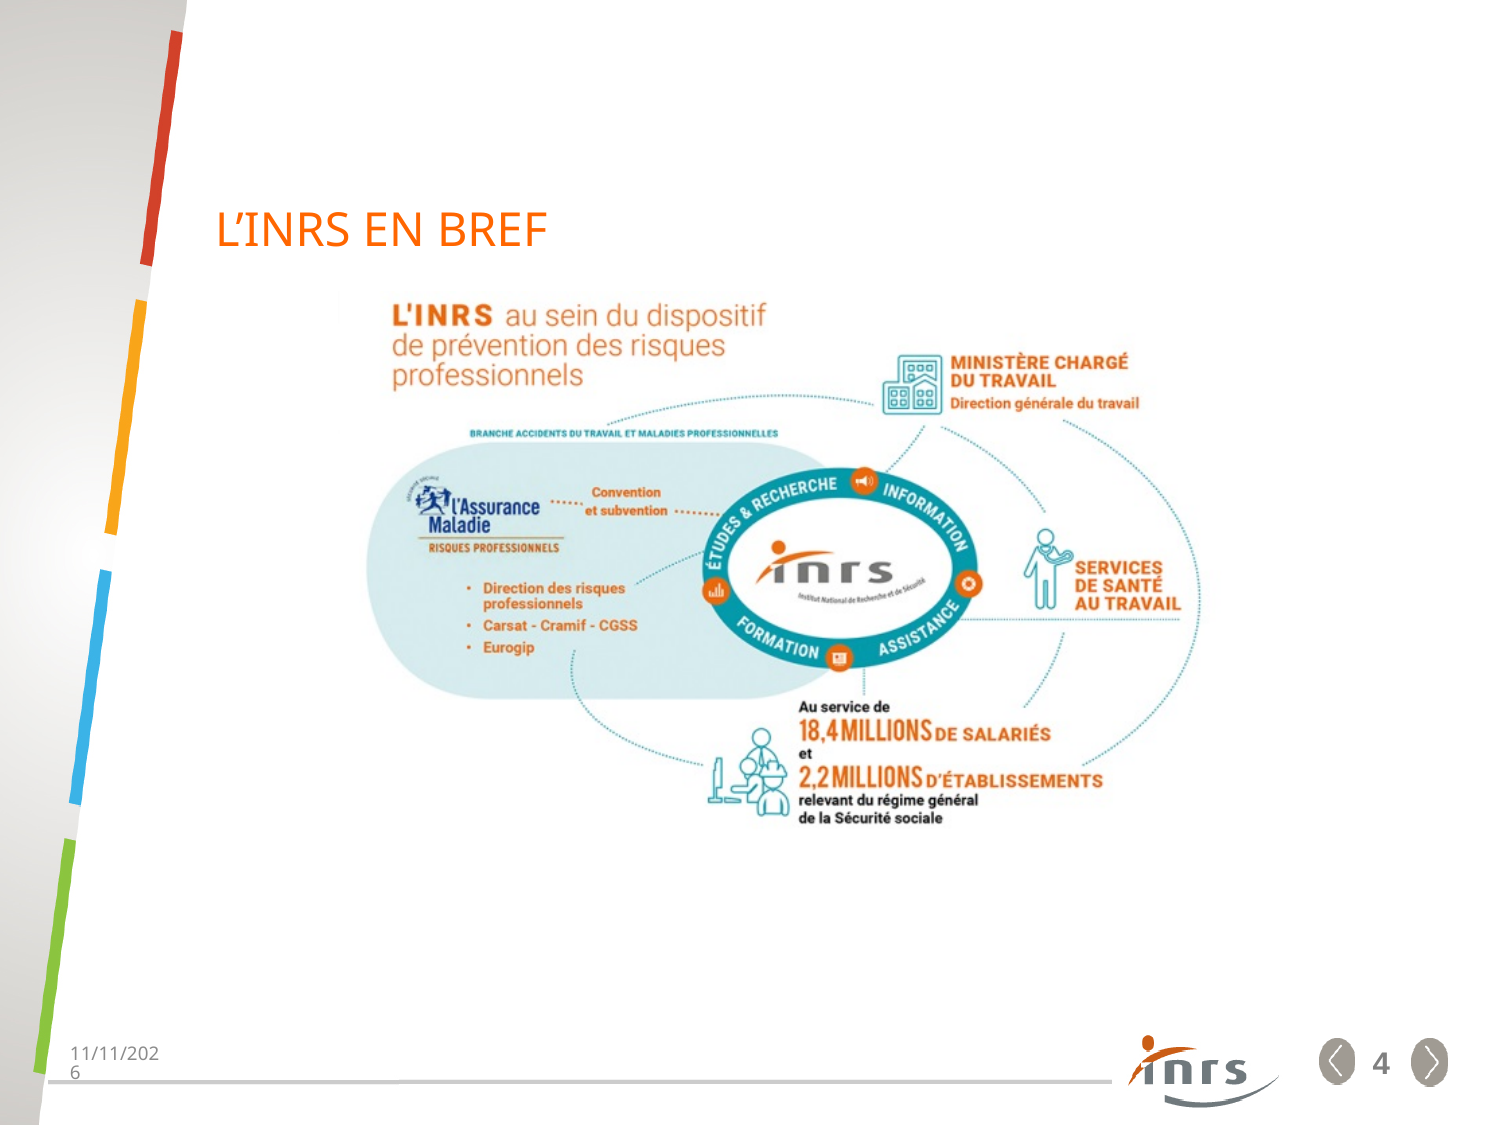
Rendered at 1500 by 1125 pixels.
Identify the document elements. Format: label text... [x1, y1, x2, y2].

picture [0, 0, 1500, 1125]
text_box L’INRS EN BREF [215, 196, 1500, 267]
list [338, 291, 1226, 837]
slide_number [55, 1024, 177, 1085]
